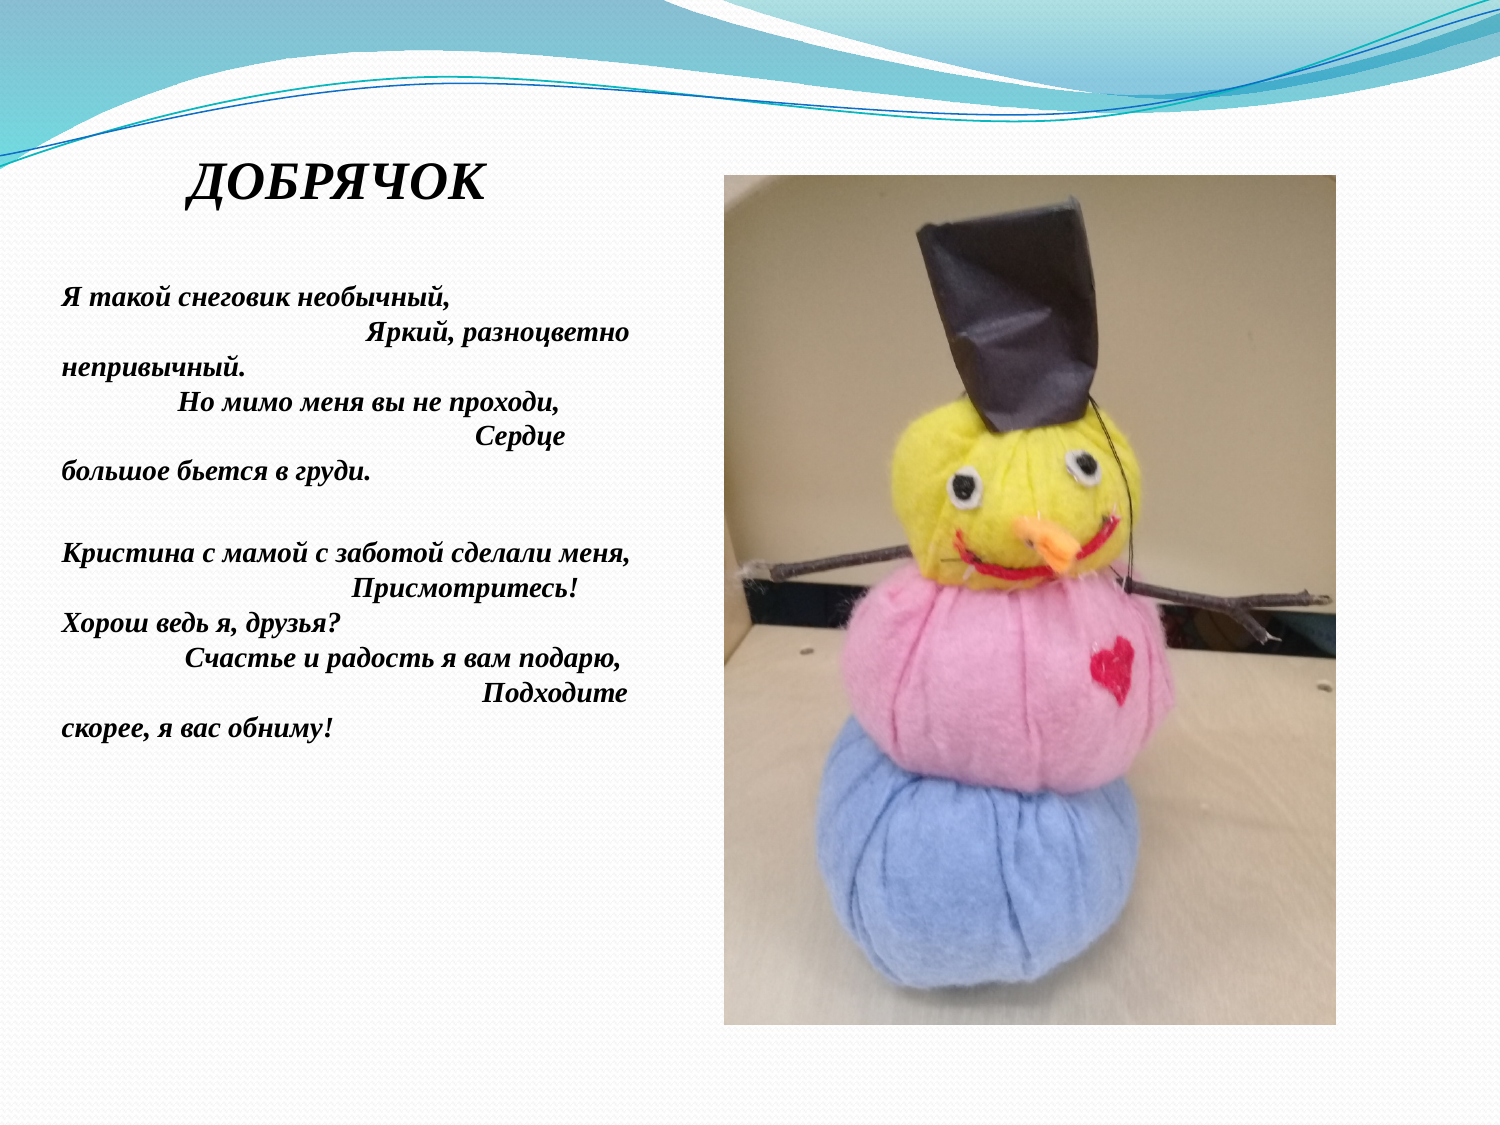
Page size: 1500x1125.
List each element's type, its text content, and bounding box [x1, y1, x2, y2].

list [724, 175, 1337, 1026]
list Я такой снеговик необычный, Яркий, разноцветно непривычный. Но мимо меня вы не проходи, Сердце большое бьется в груди. Кристина с мамой с заботой сделали меня, Присмотритесь! Хорош ведь я, друзья? Счастье и радость я вам подарю, Подходите скорее, я вас обниму! [58, 269, 668, 1025]
title ДОБРЯЧОК [112, 84, 563, 269]
